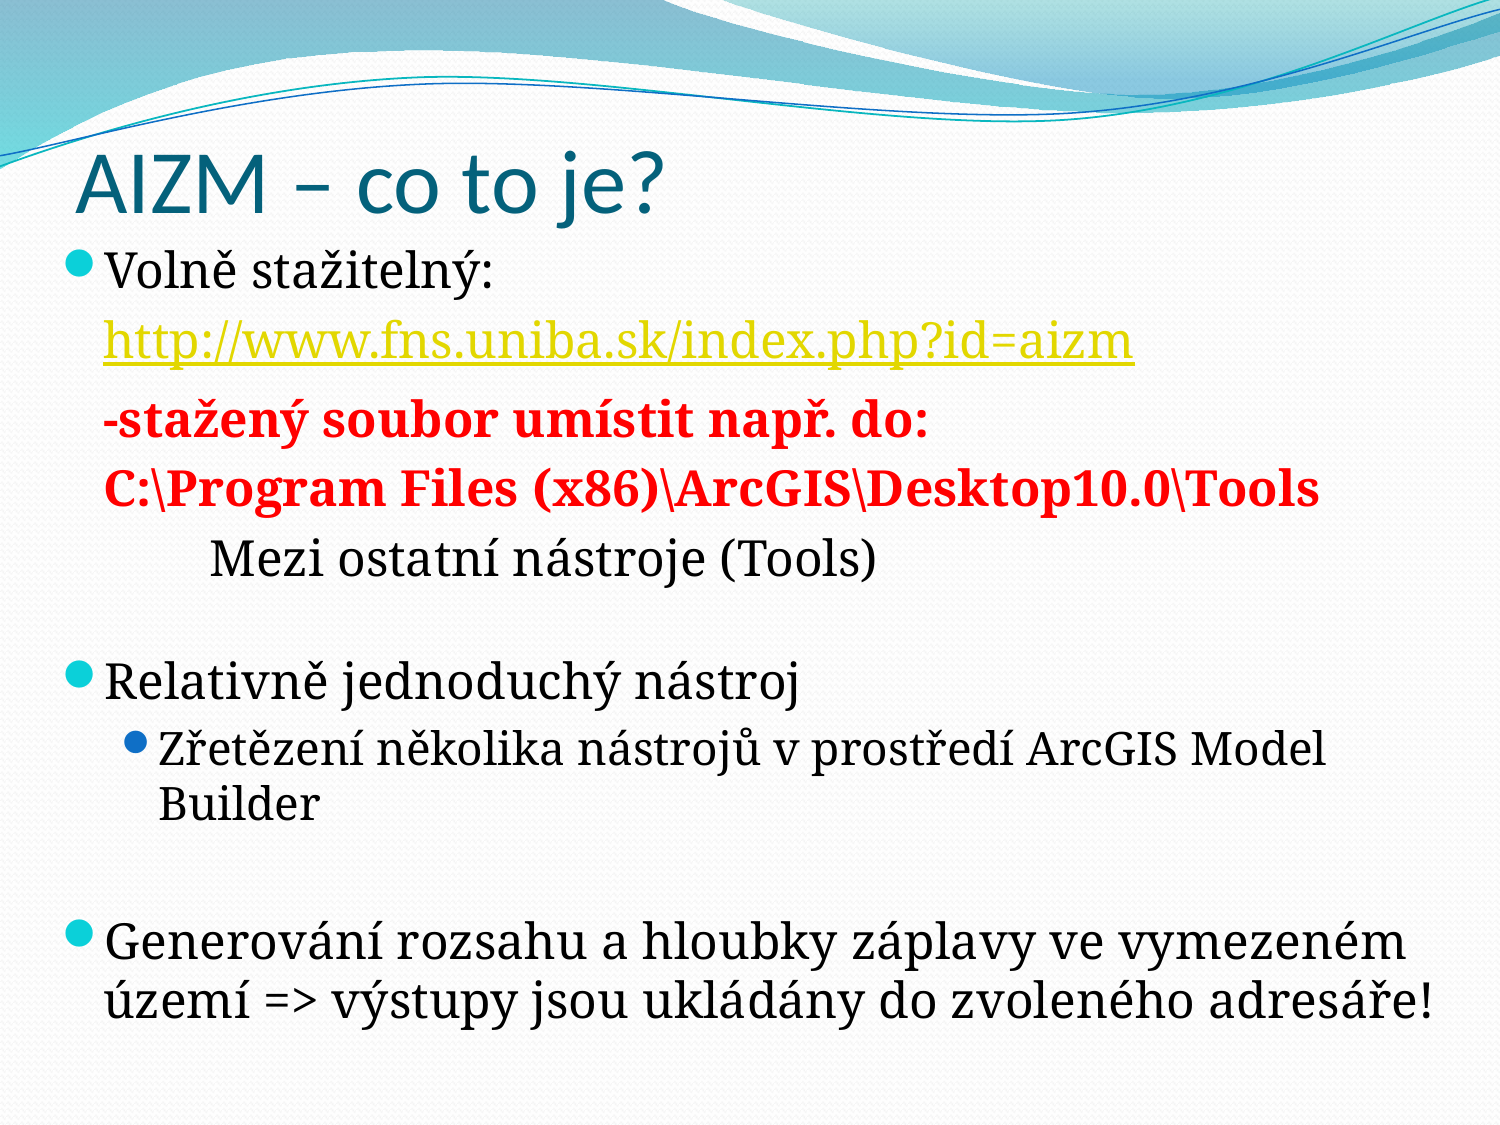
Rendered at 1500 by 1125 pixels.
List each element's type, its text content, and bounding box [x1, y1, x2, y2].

list Volně stažitelný: http://www.fns.uniba.sk/index.php?id=aizm -stažený soubor umístit např. do: C:\Program Files (x86)\ArcGIS\Desktop10.0\Tools Mezi ostatní nástroje (Tools) Relativně jednoduchý nástroj Zřetězení několika nástrojů v prostředí ArcGIS Model Builder Generování rozsahu a hloubky záplavy ve vymezeném území => výstupy jsou ukládány do zvoleného adresáře! [46, 231, 1454, 1102]
title AIZM – co to je? [75, 115, 1425, 231]
